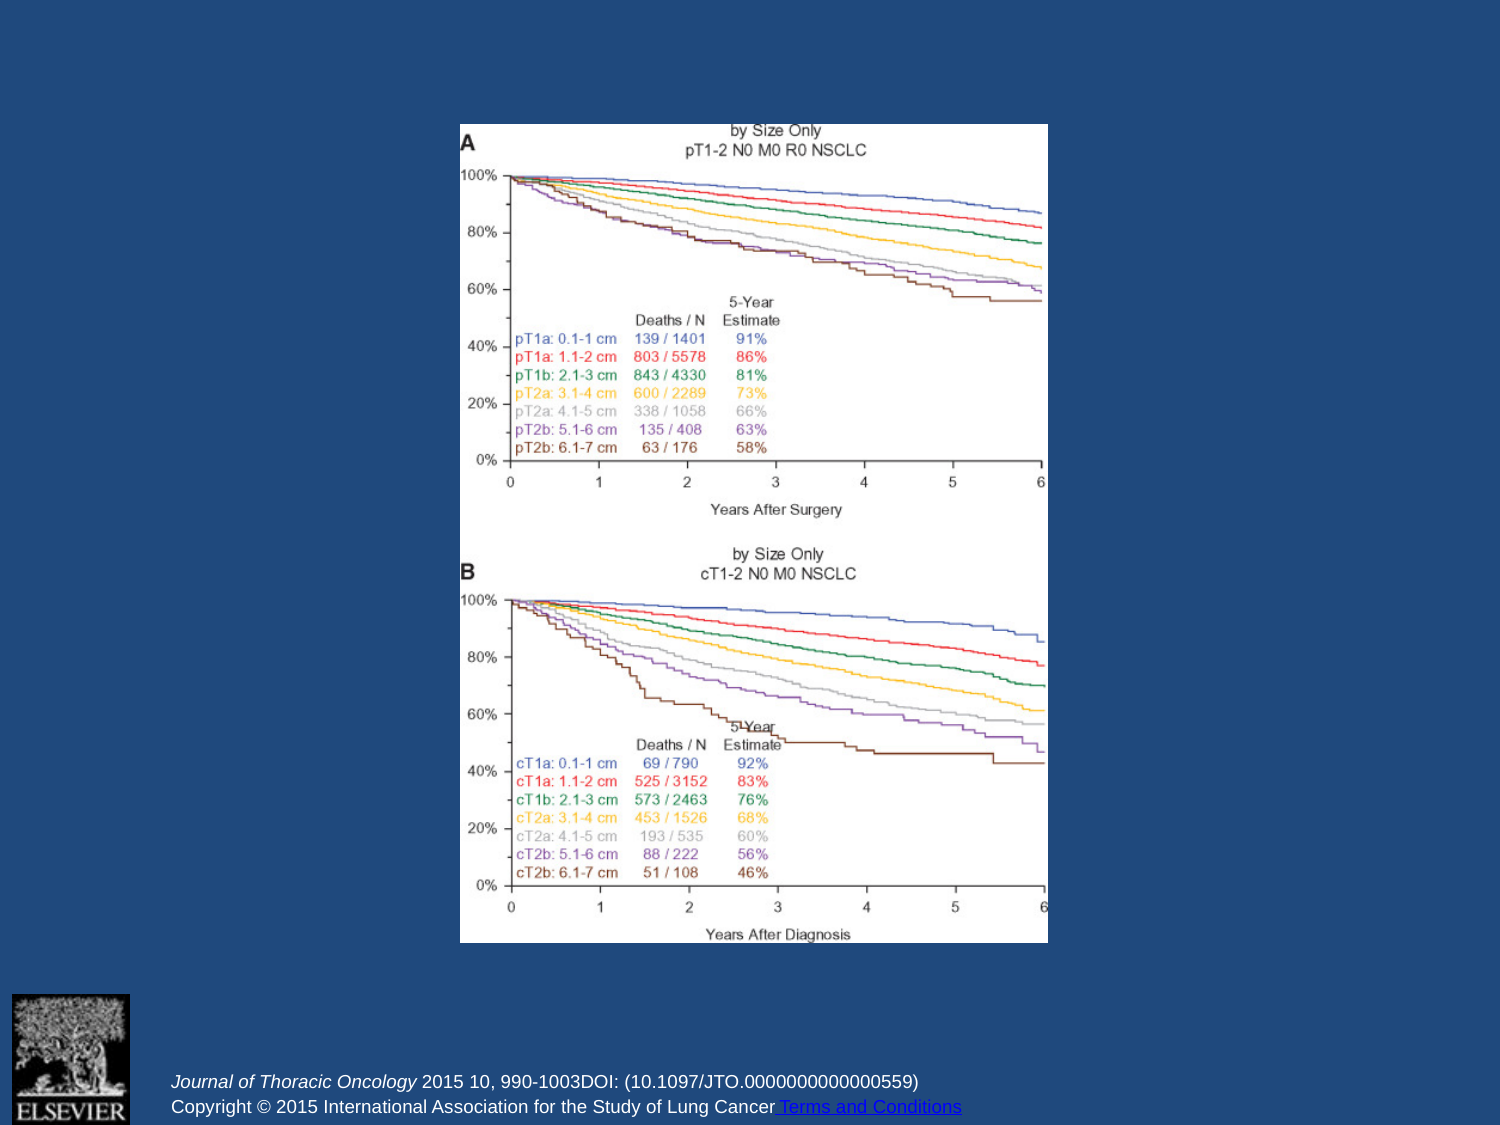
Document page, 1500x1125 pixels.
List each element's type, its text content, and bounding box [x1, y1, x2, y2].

picture [12, 994, 130, 1125]
text_box Journal of Thoracic Oncology 2015 10, 990-1003DOI: (10.1097/JTO.0000000000000559) [156, 1062, 1500, 1100]
picture [460, 124, 1048, 943]
text_box Copyright © 2015 International Association for the Study of Lung Cancer Terms and Conditions [156, 1086, 1068, 1125]
